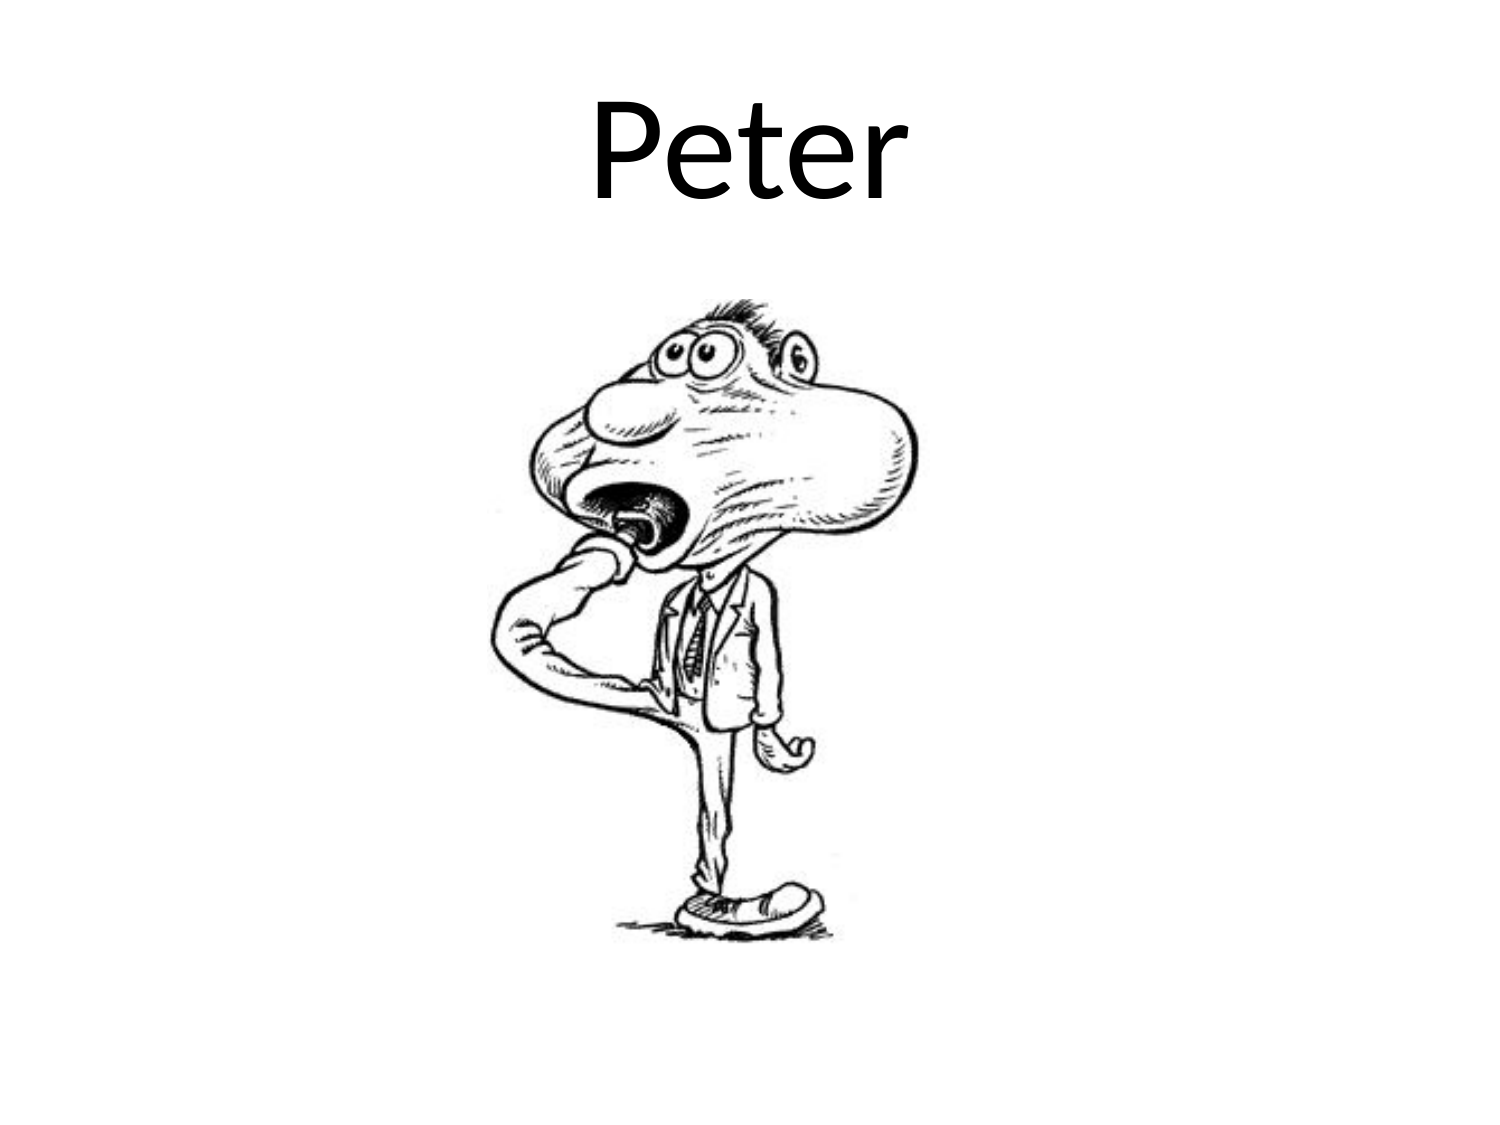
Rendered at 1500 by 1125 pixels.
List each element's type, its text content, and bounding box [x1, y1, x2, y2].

picture [487, 299, 930, 950]
title Peter [75, 45, 1425, 233]
